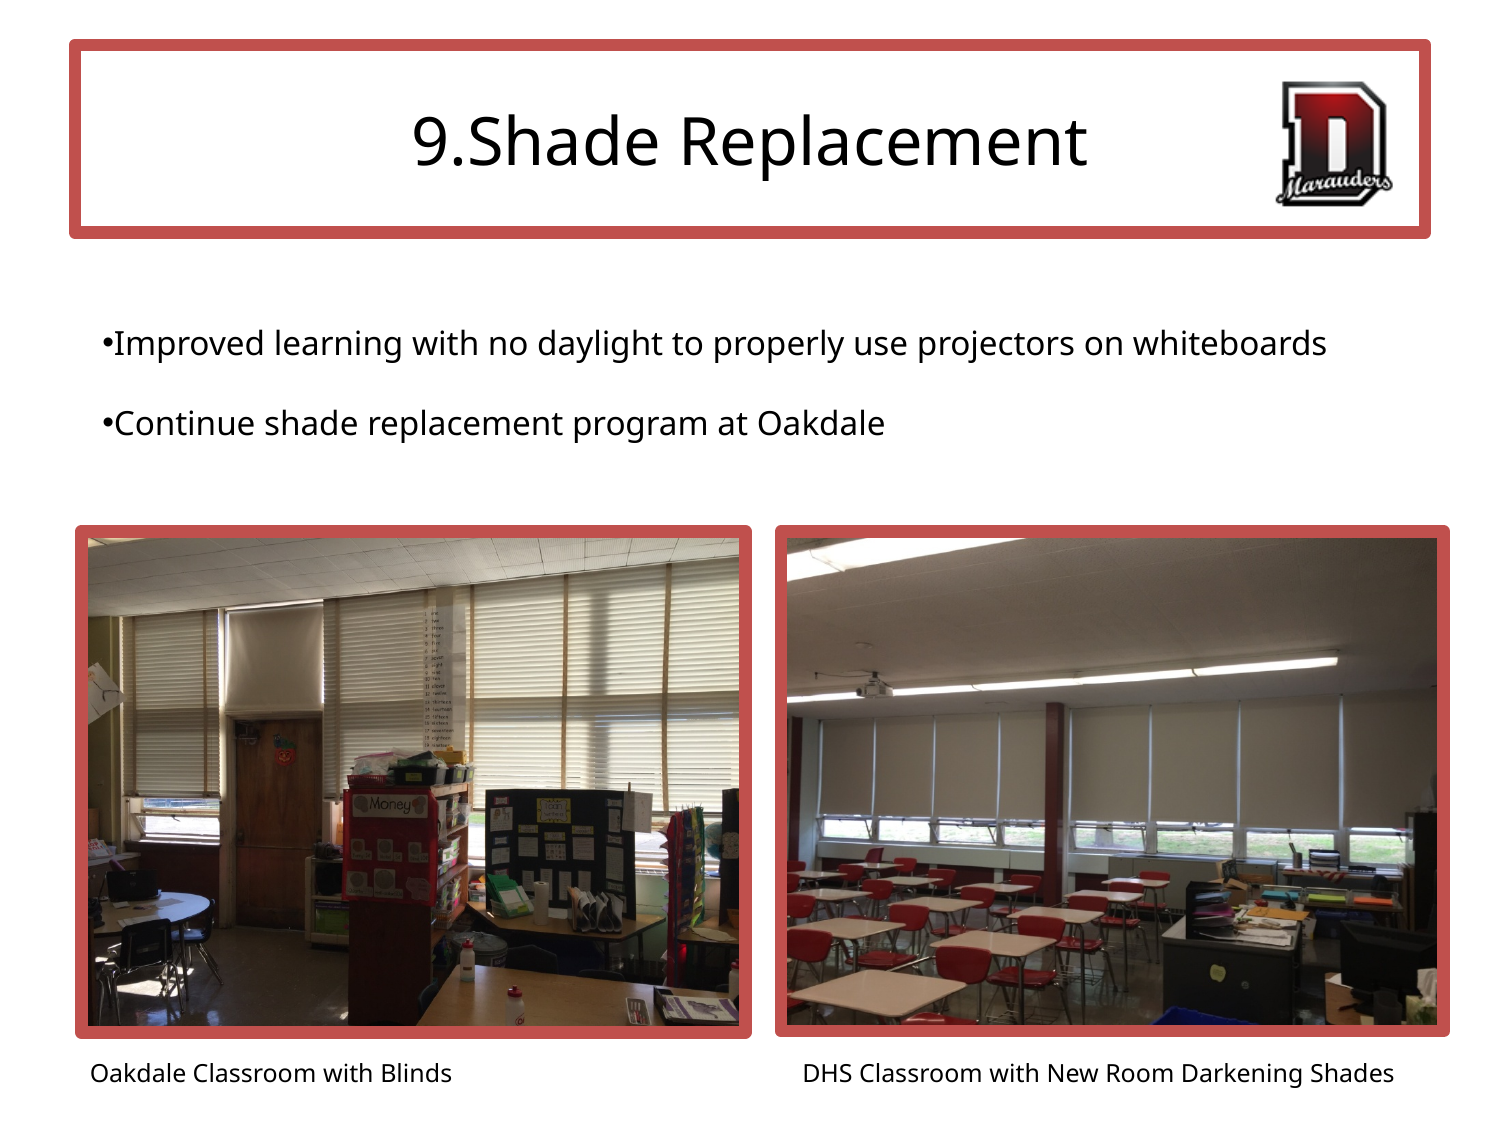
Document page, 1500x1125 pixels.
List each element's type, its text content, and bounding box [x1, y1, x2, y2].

text_box DHS Classroom with New Room Darkening Shades [787, 1050, 1463, 1095]
picture [787, 537, 1438, 1026]
text_box Improved learning with no daylight to properly use projectors on whiteboards Continue shade replacement program at Oakdale [87, 274, 1450, 450]
picture [87, 537, 740, 1027]
text_box Oakdale Classroom with Blinds [75, 1050, 550, 1095]
title 9.Shade Replacement [75, 45, 1425, 233]
picture [1262, 74, 1404, 216]
